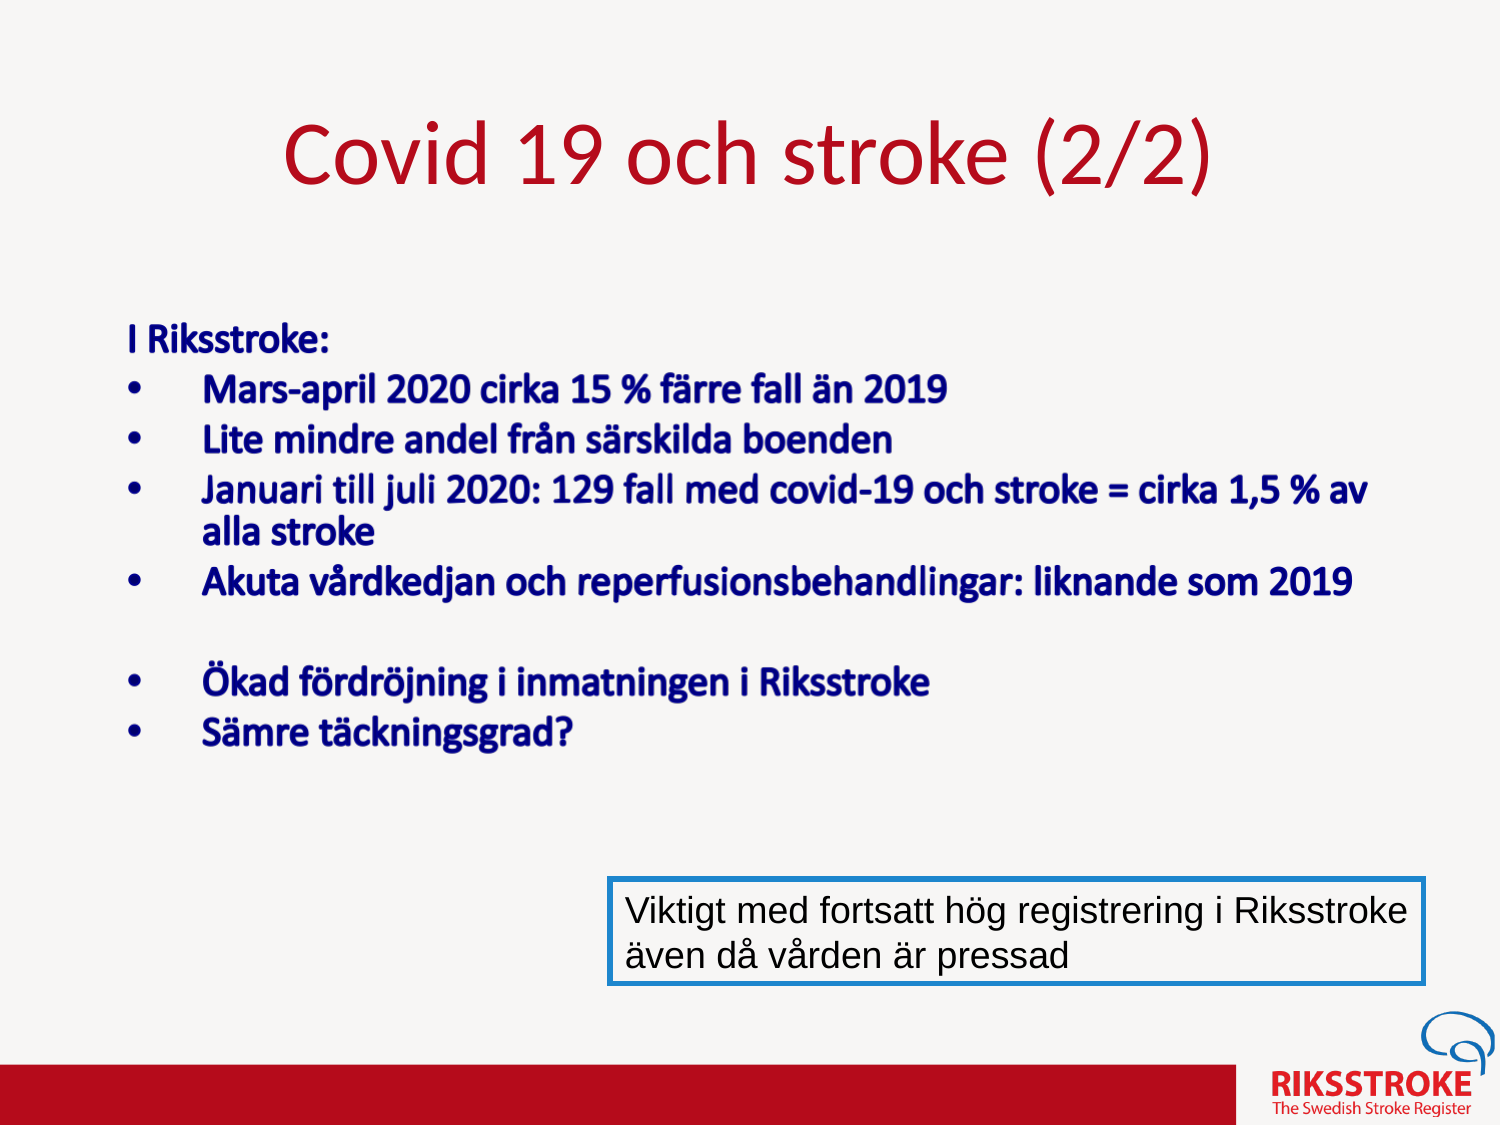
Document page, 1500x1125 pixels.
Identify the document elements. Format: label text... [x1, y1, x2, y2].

title Covid 19 och stroke (2/2) [112, 27, 1388, 269]
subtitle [110, 312, 1388, 830]
text_box Viktigt med fortsatt hög registrering i Riksstroke även då vården är pressad [610, 879, 1424, 984]
